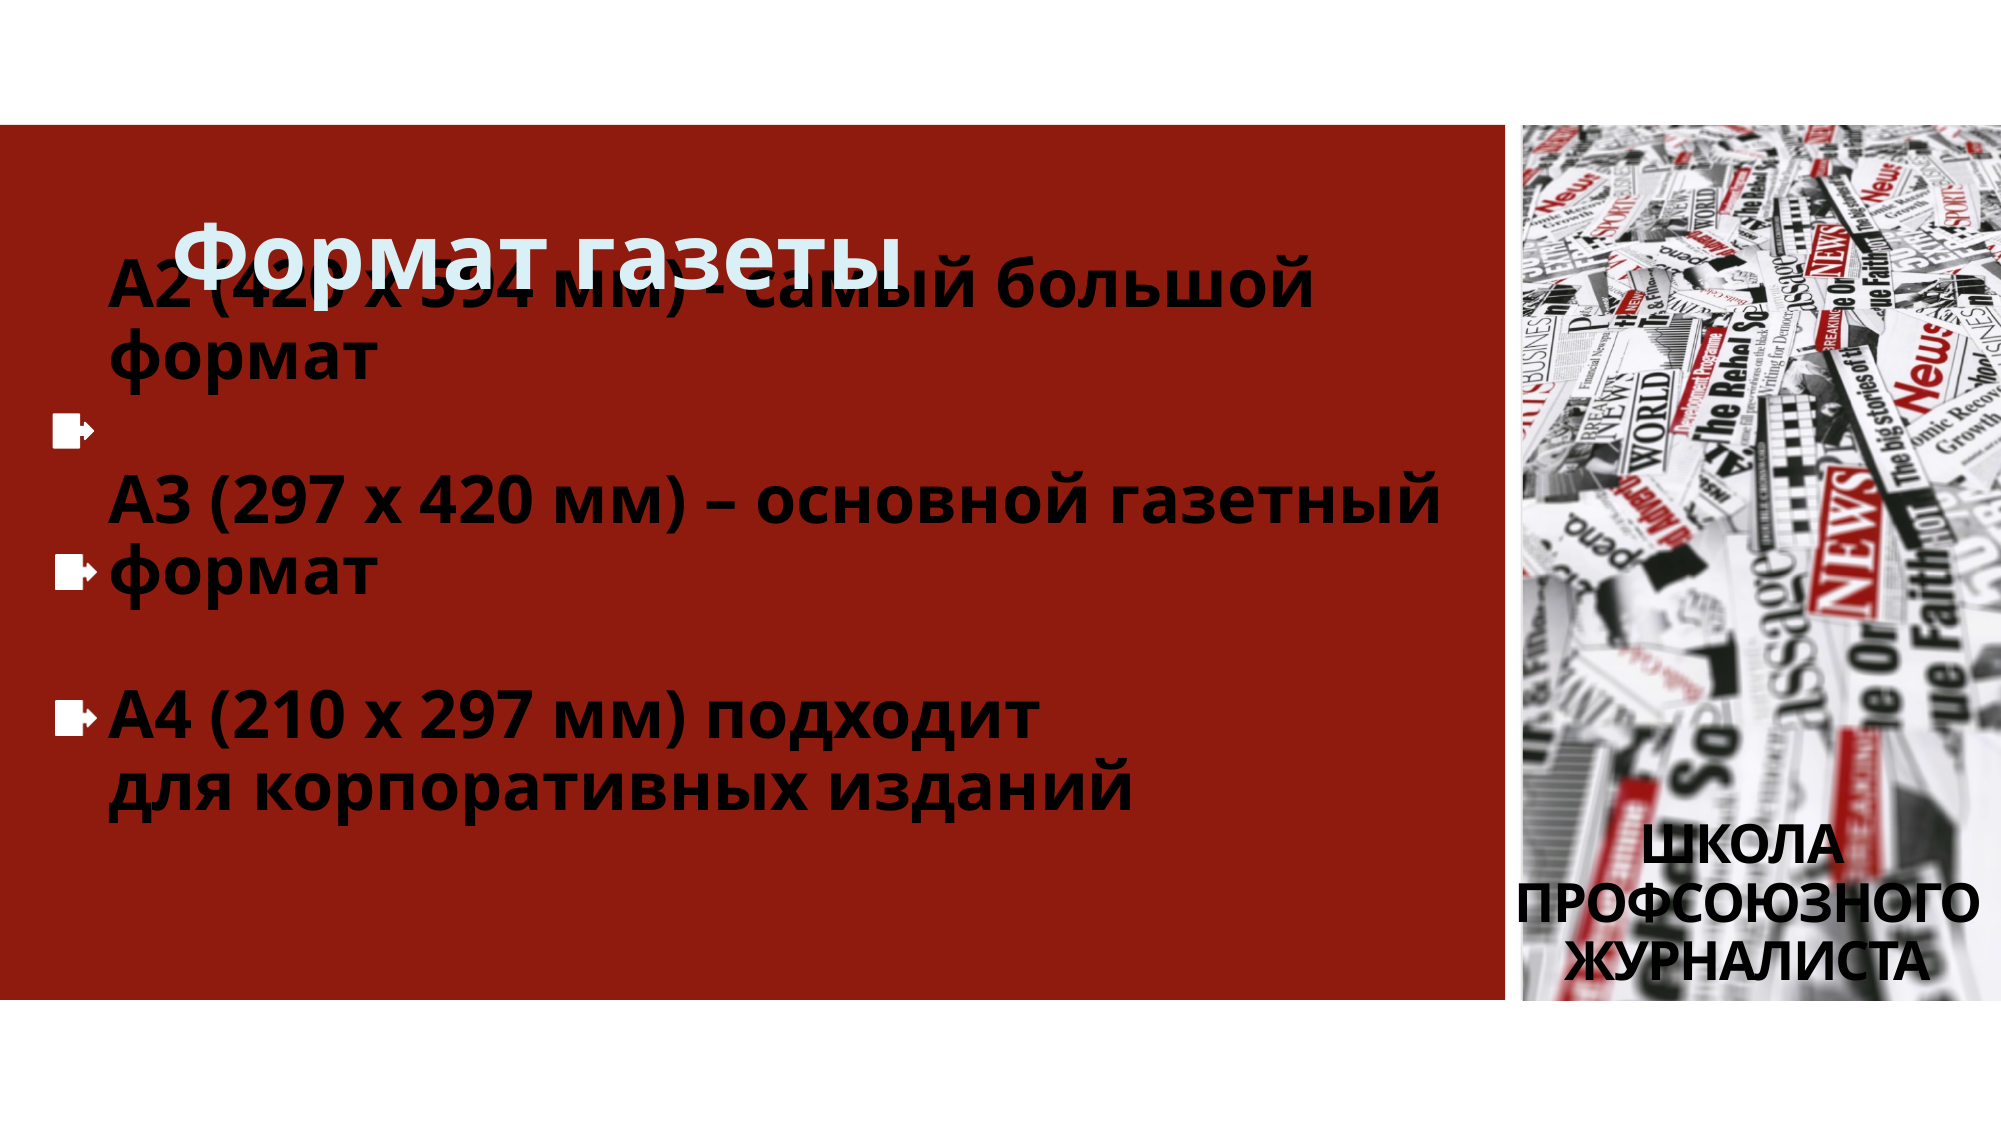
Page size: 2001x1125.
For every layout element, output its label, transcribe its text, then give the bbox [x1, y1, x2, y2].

subtitle Формат газеты [156, 202, 1357, 353]
picture [1323, 126, 2001, 1001]
text_box [0, 124, 1506, 1001]
picture [54, 553, 97, 590]
text_box ШКОЛА ПРОФСОЮЗНОГО ЖУРНАЛИСТА [1495, 903, 2000, 1000]
text_box [52, 413, 95, 449]
picture [54, 700, 97, 737]
title А2 (420 x 594 мм) - самый большой формат А3 (297 x 420 мм) – основной газетный формат А4 (210 x 297 мм) подходит для корпоративных изданий [93, 430, 1522, 833]
